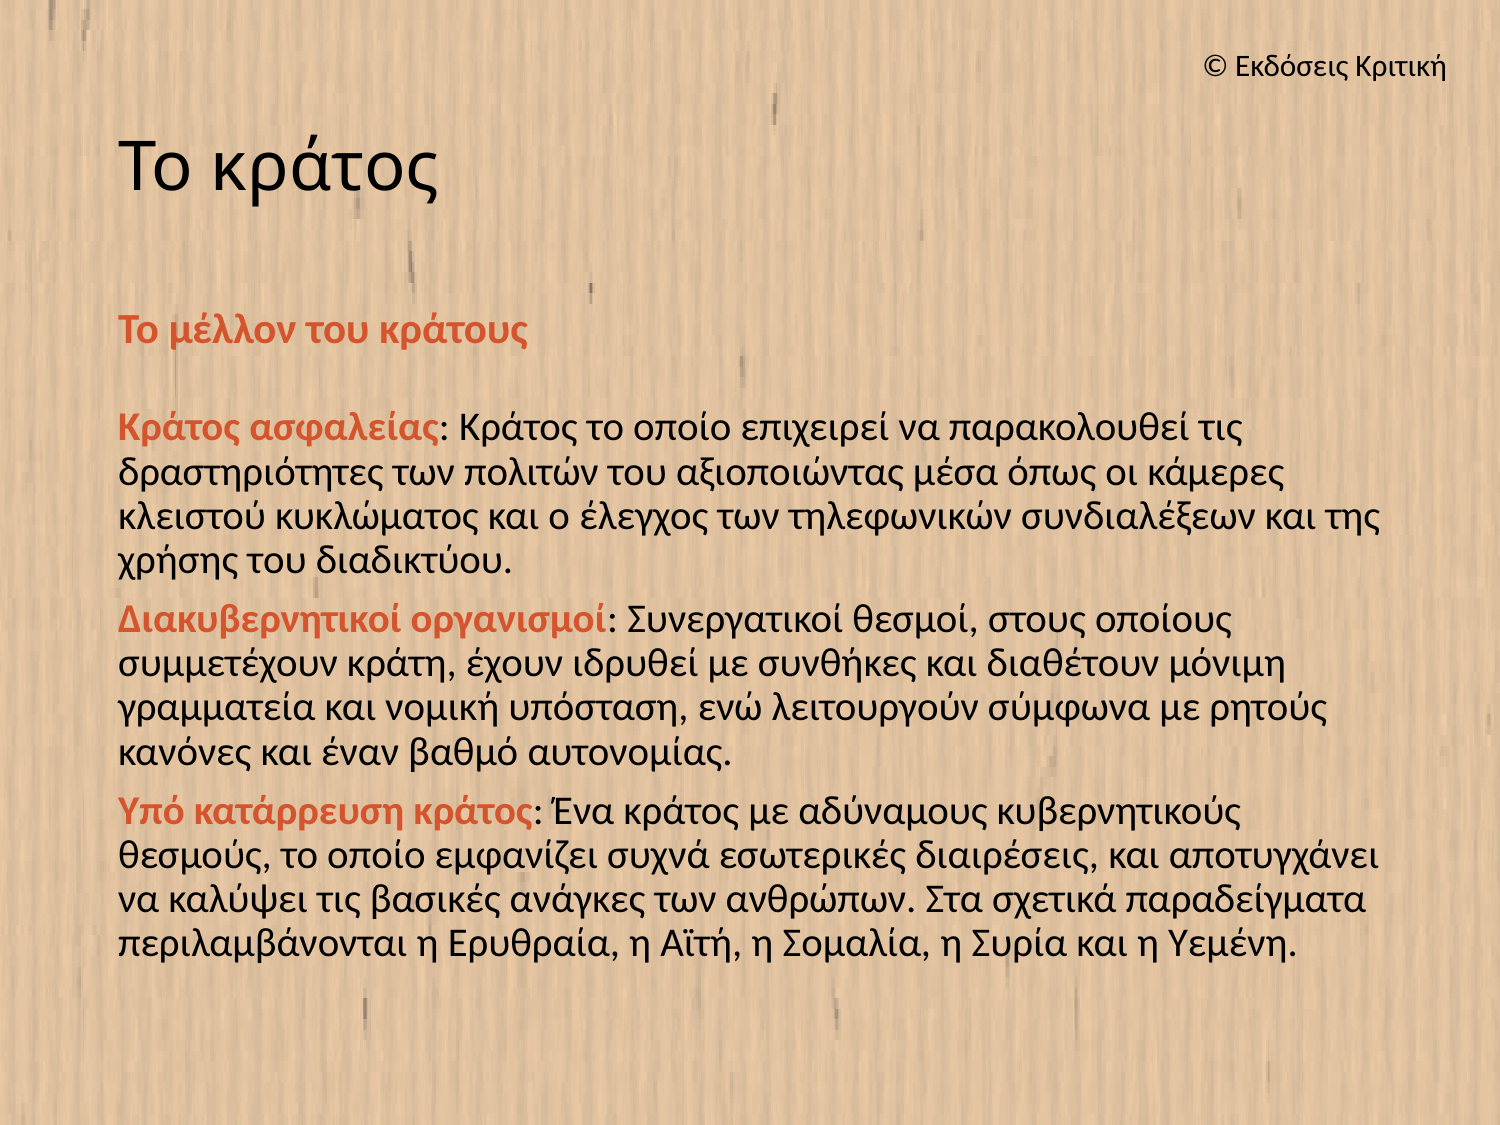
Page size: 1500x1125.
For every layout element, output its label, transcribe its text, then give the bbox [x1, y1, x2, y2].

picture [0, 0, 1500, 1125]
list Το μέλλον του κράτους Κράτος ασφαλείας: Κράτος το οποίο επιχειρεί να παρακολουθεί τις δραστηριότητες των πολιτών του αξιοποιώντας μέσα όπως οι κάμερες κλειστού κυκλώματος και ο έλεγχος των τηλεφωνικών συνδιαλέξεων και της χρήσης του διαδικτύου. Διακυβερνητικοί οργανισμοί: Συνεργατικοί θεσμοί, στους οποίους συμμετέχουν κράτη, έχουν ιδρυθεί με συνθήκες και διαθέτουν μόνιμη γραμματεία και νομική υπόσταση, ενώ λειτουργούν σύμφωνα με ρητούς κανόνες και έναν βαθμό αυτονομίας. Υπό κατάρρευση κράτος: Ένα κράτος με αδύναμους κυβερνητικούς θεσμούς, το οποίο εμφανίζει συχνά εσωτερικές διαιρέσεις, και αποτυγχάνει να καλύψει τις βασικές ανάγκες των ανθρώπων. Στα σχετικά παραδείγματα περιλαμβάνονται η Ερυθραία, η Αϊτή, η Σομαλία, η Συρία και η Υεμένη. [103, 299, 1397, 1014]
title Το κράτος [103, 59, 1397, 278]
